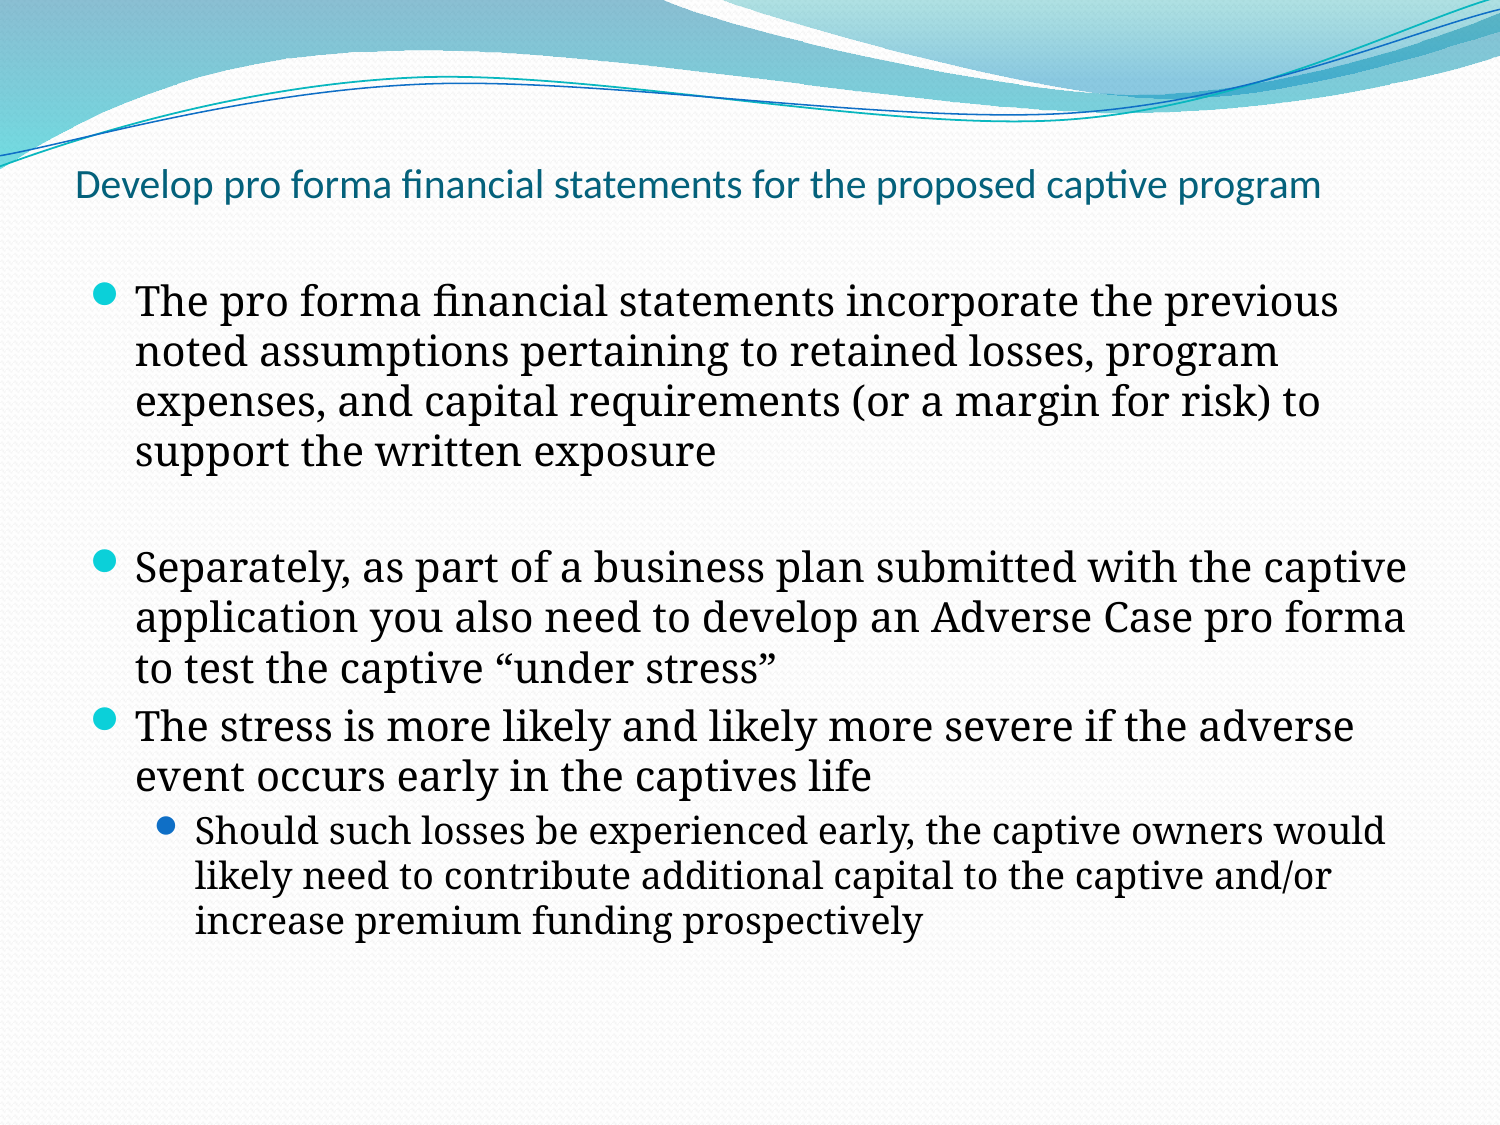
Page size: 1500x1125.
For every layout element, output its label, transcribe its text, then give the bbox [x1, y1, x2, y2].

list The pro forma financial statements incorporate the previous noted assumptions pertaining to retained losses, program expenses, and capital requirements (or a margin for risk) to support the written exposure Separately, as part of a business plan submitted with the captive application you also need to develop an Adverse Case pro forma to test the captive “under stress” The stress is more likely and likely more severe if the adverse event occurs early in the captives life Should such losses be experienced early, the captive owners would likely need to contribute additional capital to the captive and/or increase premium funding prospectively [75, 267, 1425, 988]
title Develop pro forma financial statements for the proposed captive program [75, 19, 1425, 207]
